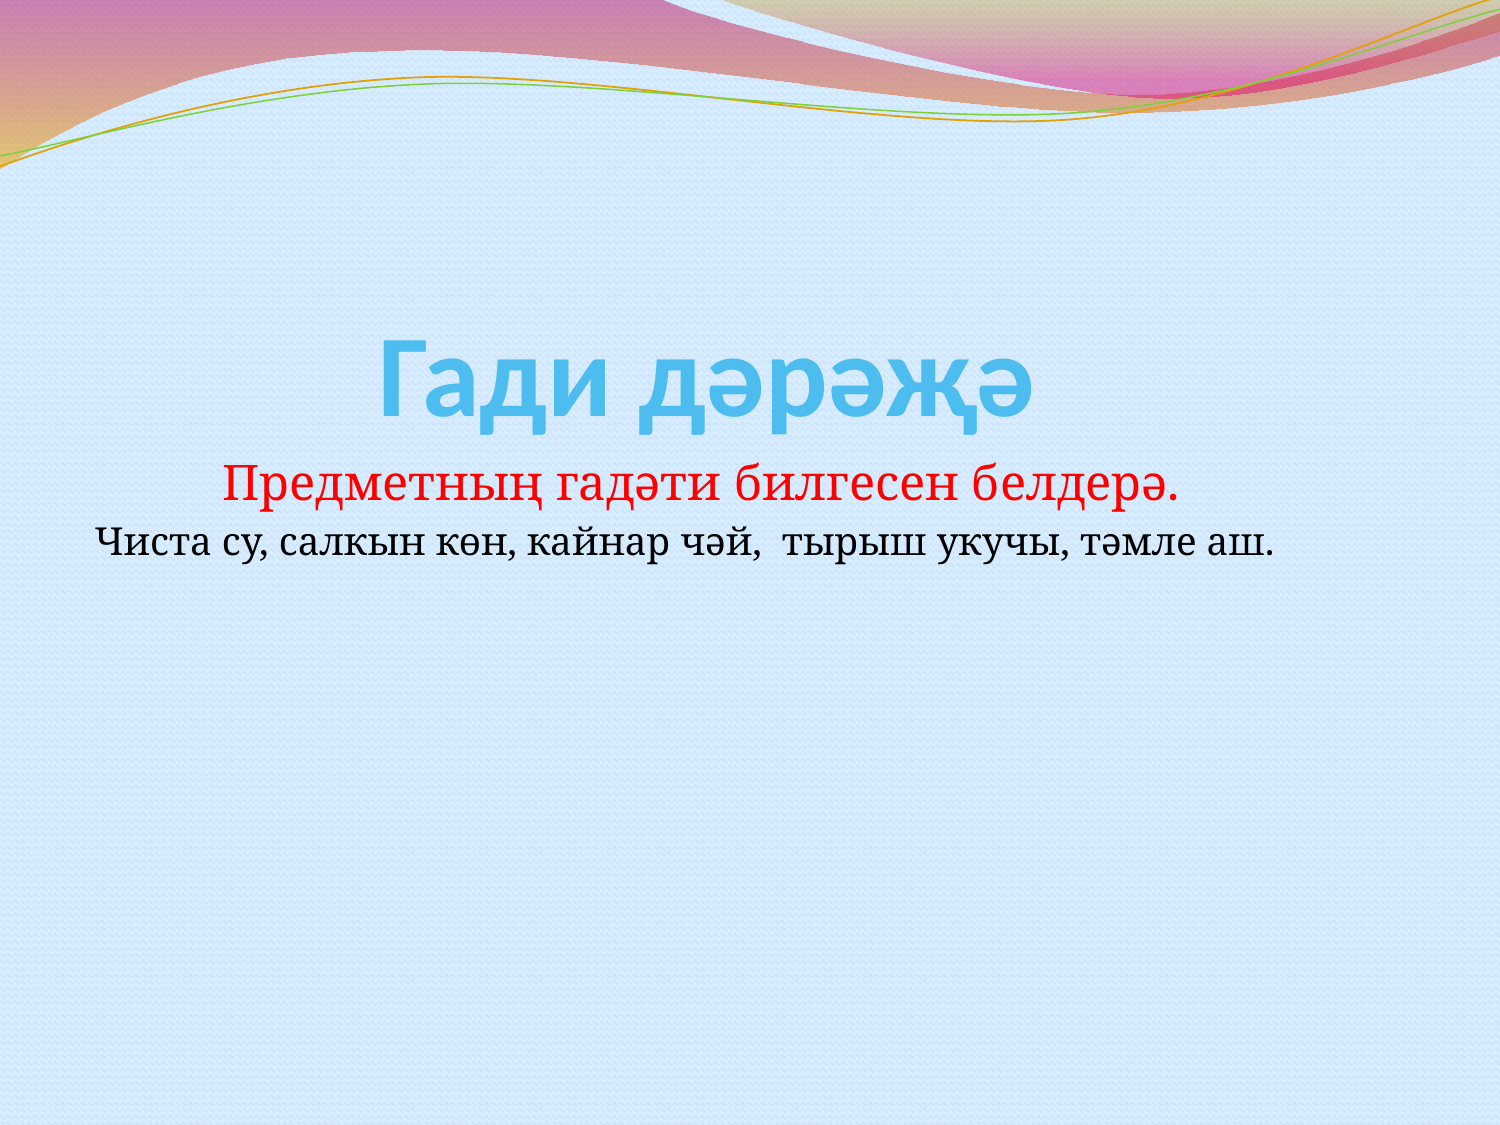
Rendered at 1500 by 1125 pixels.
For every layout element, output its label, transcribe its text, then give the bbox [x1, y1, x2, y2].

list Предметның гадәти билгесен белдерә. Чиста су, салкын көн, кайнар чәй, тырыш укучы, тәмле аш. [86, 443, 1362, 692]
title Гади дәрәҗә [86, 216, 1362, 440]
